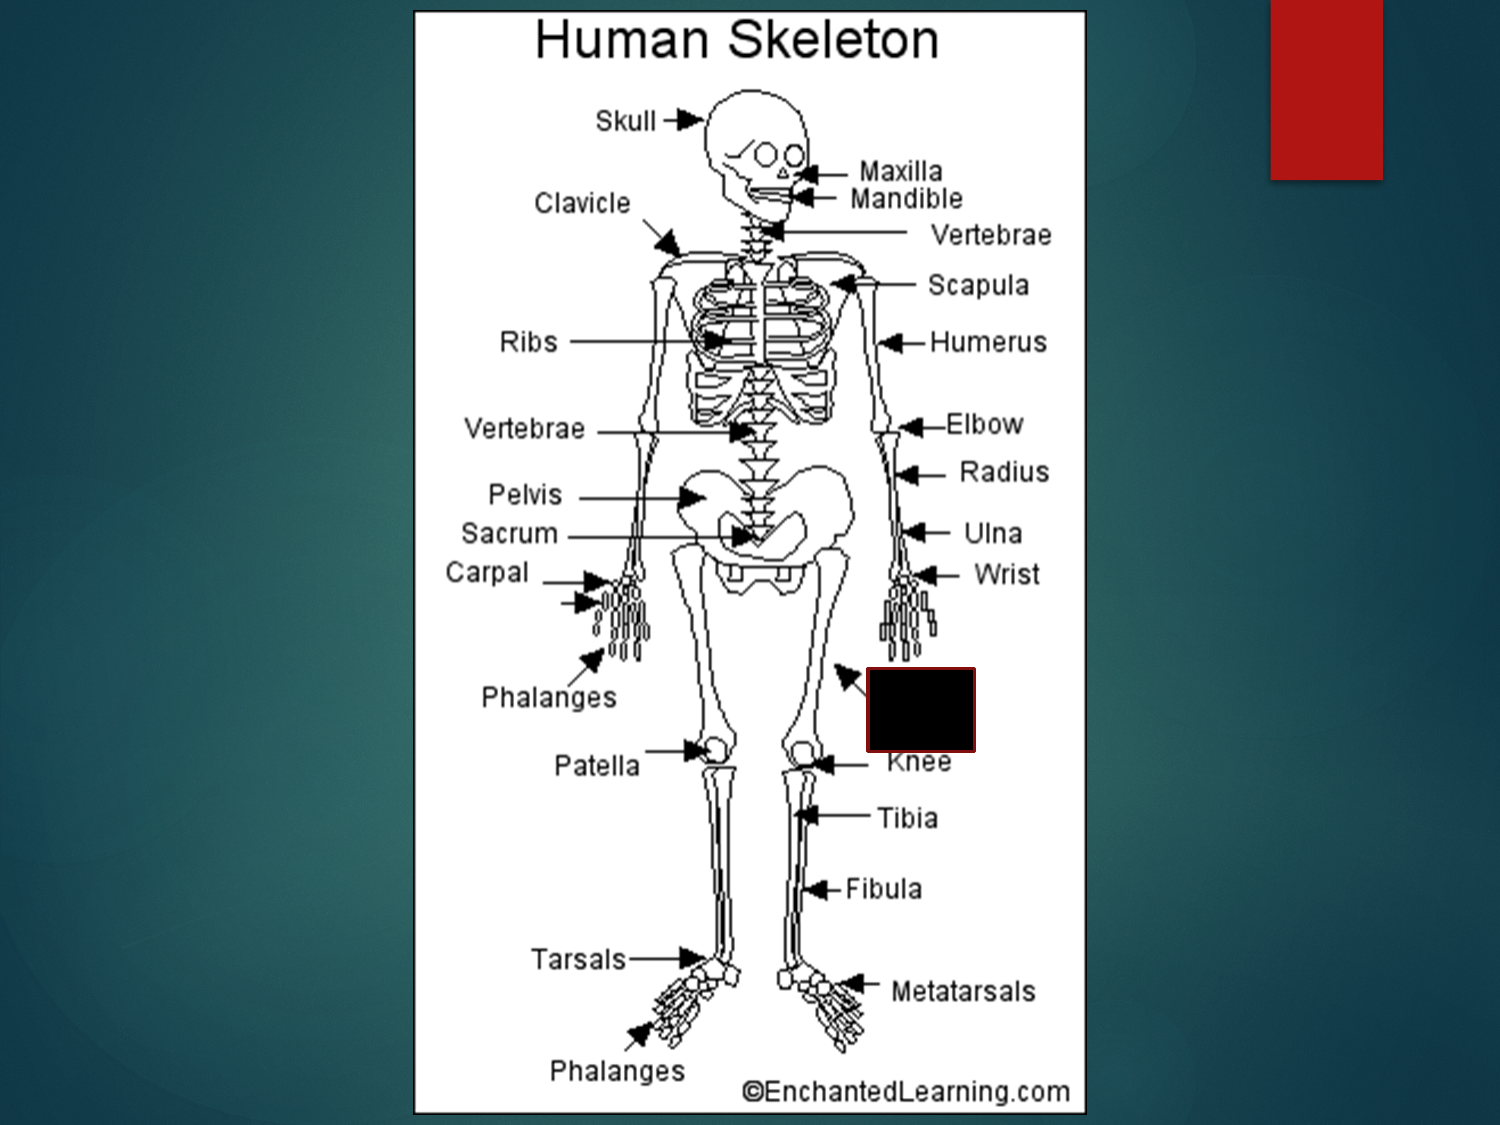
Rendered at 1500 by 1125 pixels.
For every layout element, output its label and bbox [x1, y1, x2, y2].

picture [412, 10, 1088, 1116]
